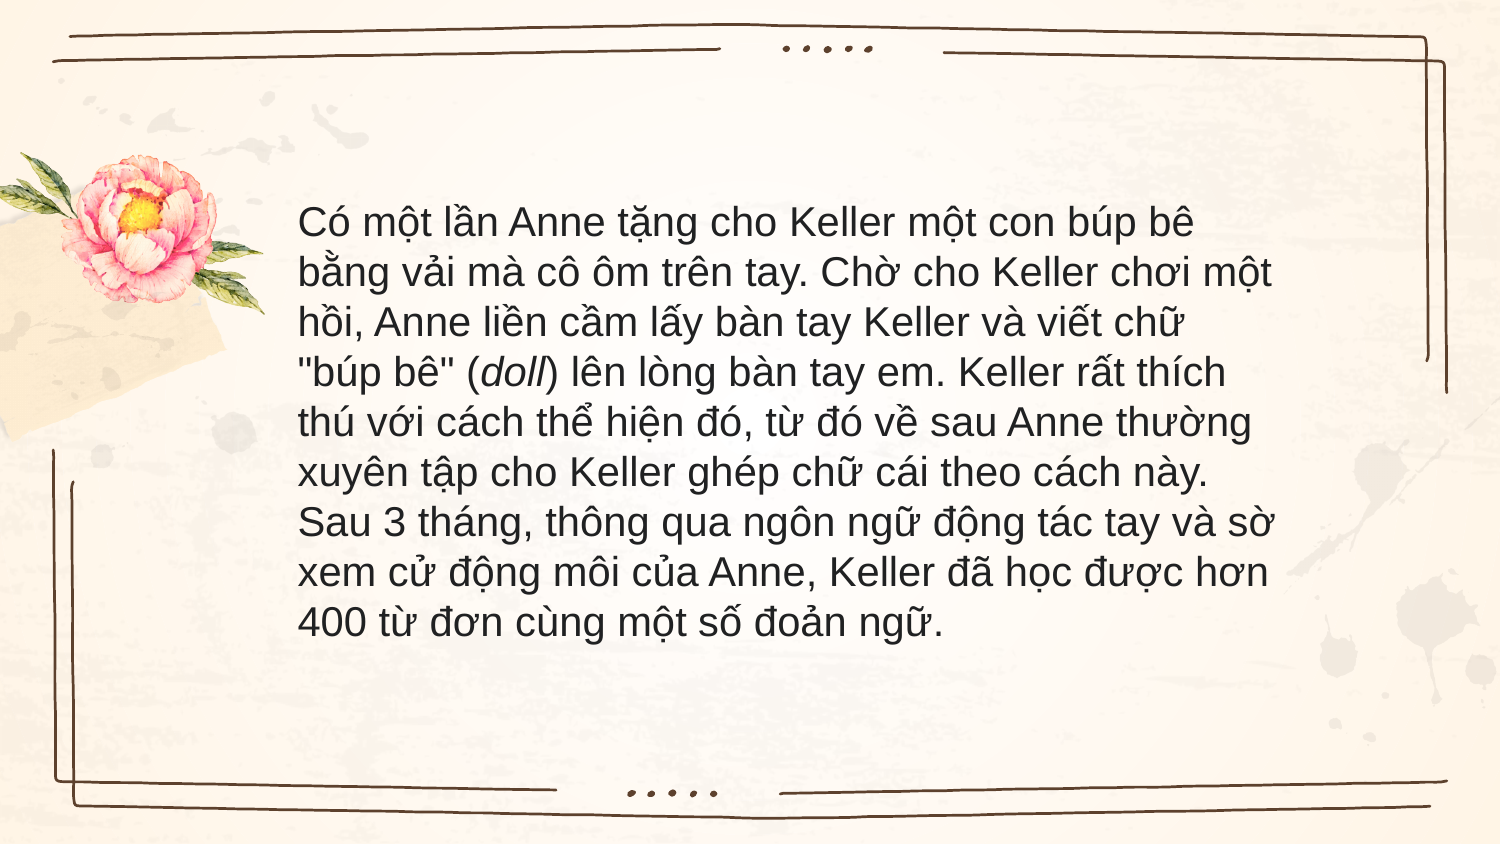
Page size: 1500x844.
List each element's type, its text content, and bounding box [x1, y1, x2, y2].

text_box Có một lần Anne tặng cho Keller một con búp bê bằng vải mà cô ôm trên tay. Chờ cho Keller chơi một hồi, Anne liền cầm lấy bàn tay Keller và viết chữ "búp bê" (doll) lên lòng bàn tay em. Keller rất thích thú với cách thể hiện đó, từ đó về sau Anne thường xuyên tập cho Keller ghép chữ cái theo cách này. Sau 3 tháng, thông qua ngôn ngữ động tác tay và sờ xem cử động môi của Anne, Keller đã học được hơn 400 từ đơn cùng một số đoản ngữ. [282, 187, 1294, 652]
picture [0, 0, 1500, 844]
